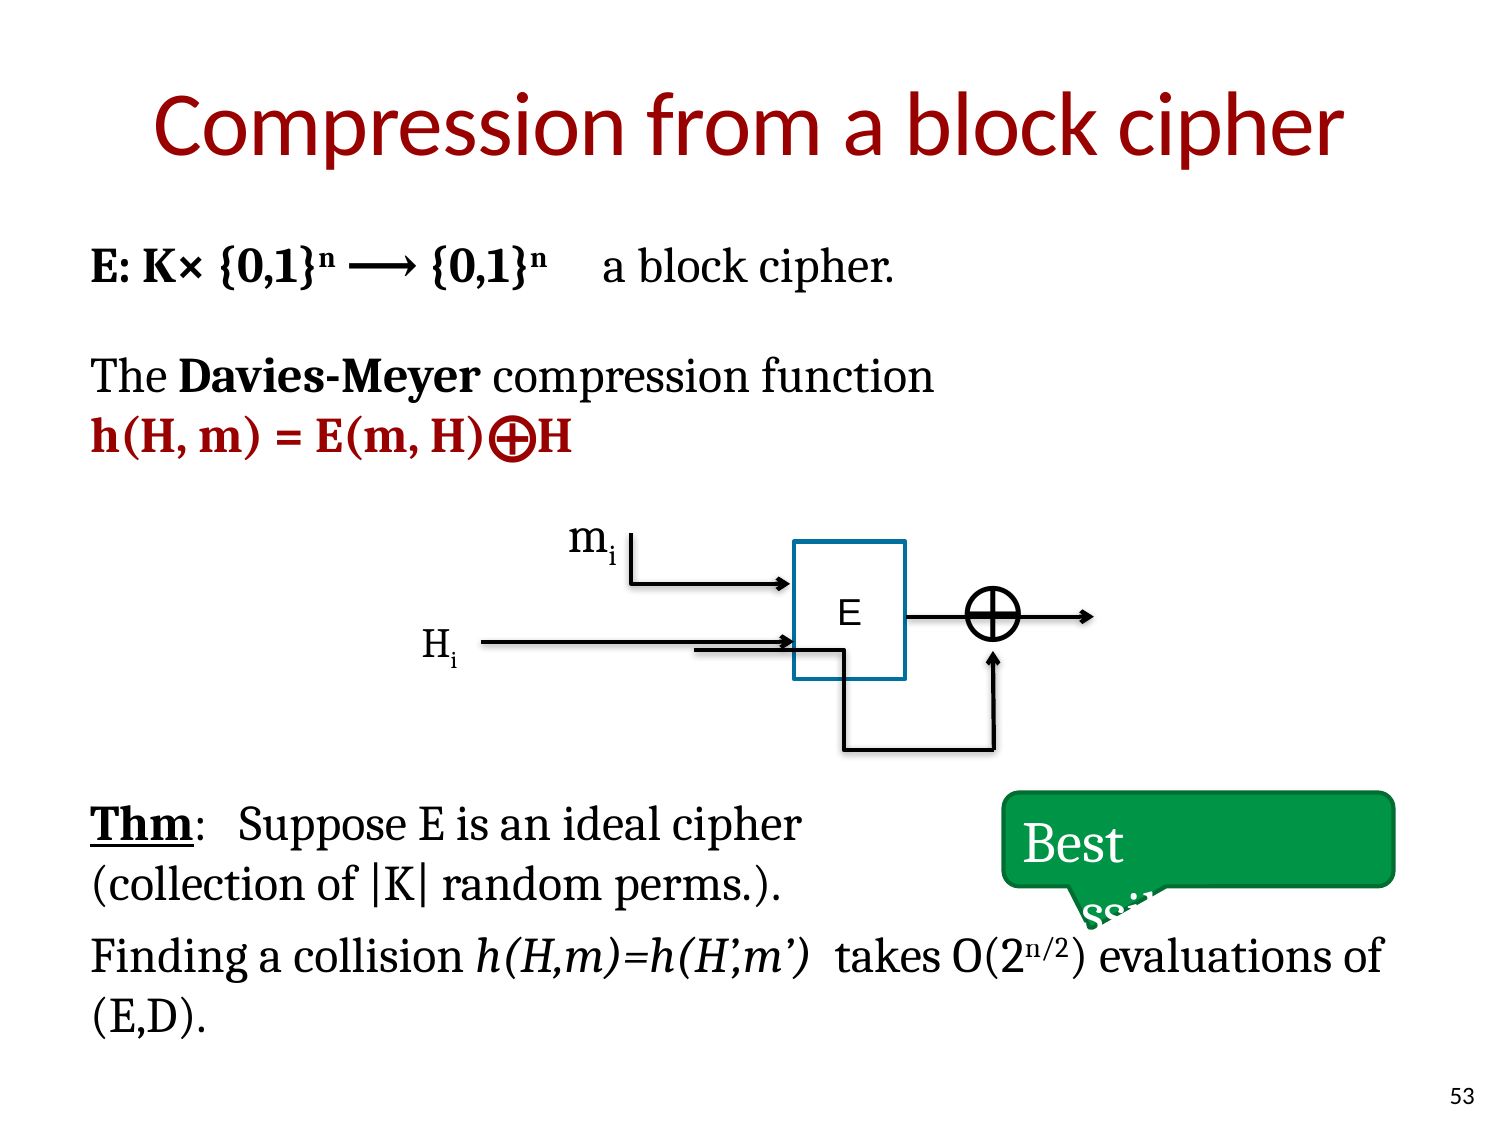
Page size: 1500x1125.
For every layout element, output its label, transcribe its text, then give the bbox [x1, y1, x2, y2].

slide_number 53 [1125, 1065, 1475, 1125]
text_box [405, 495, 1095, 751]
title Compression from a block cipher [75, 24, 1425, 213]
text_box Best possible !! [1001, 790, 1396, 932]
list E: K× {0,1}n ⟶ {0,1}n a block cipher. The Davies-Meyer compression function h(H, m) = E(m, H)⨁H Thm: Suppose E is an ideal cipher (collection of |K| random perms.). Finding a collision h(H,m)=h(H’,m’) takes O(2n/2) evaluations of (E,D). [75, 224, 1425, 1005]
